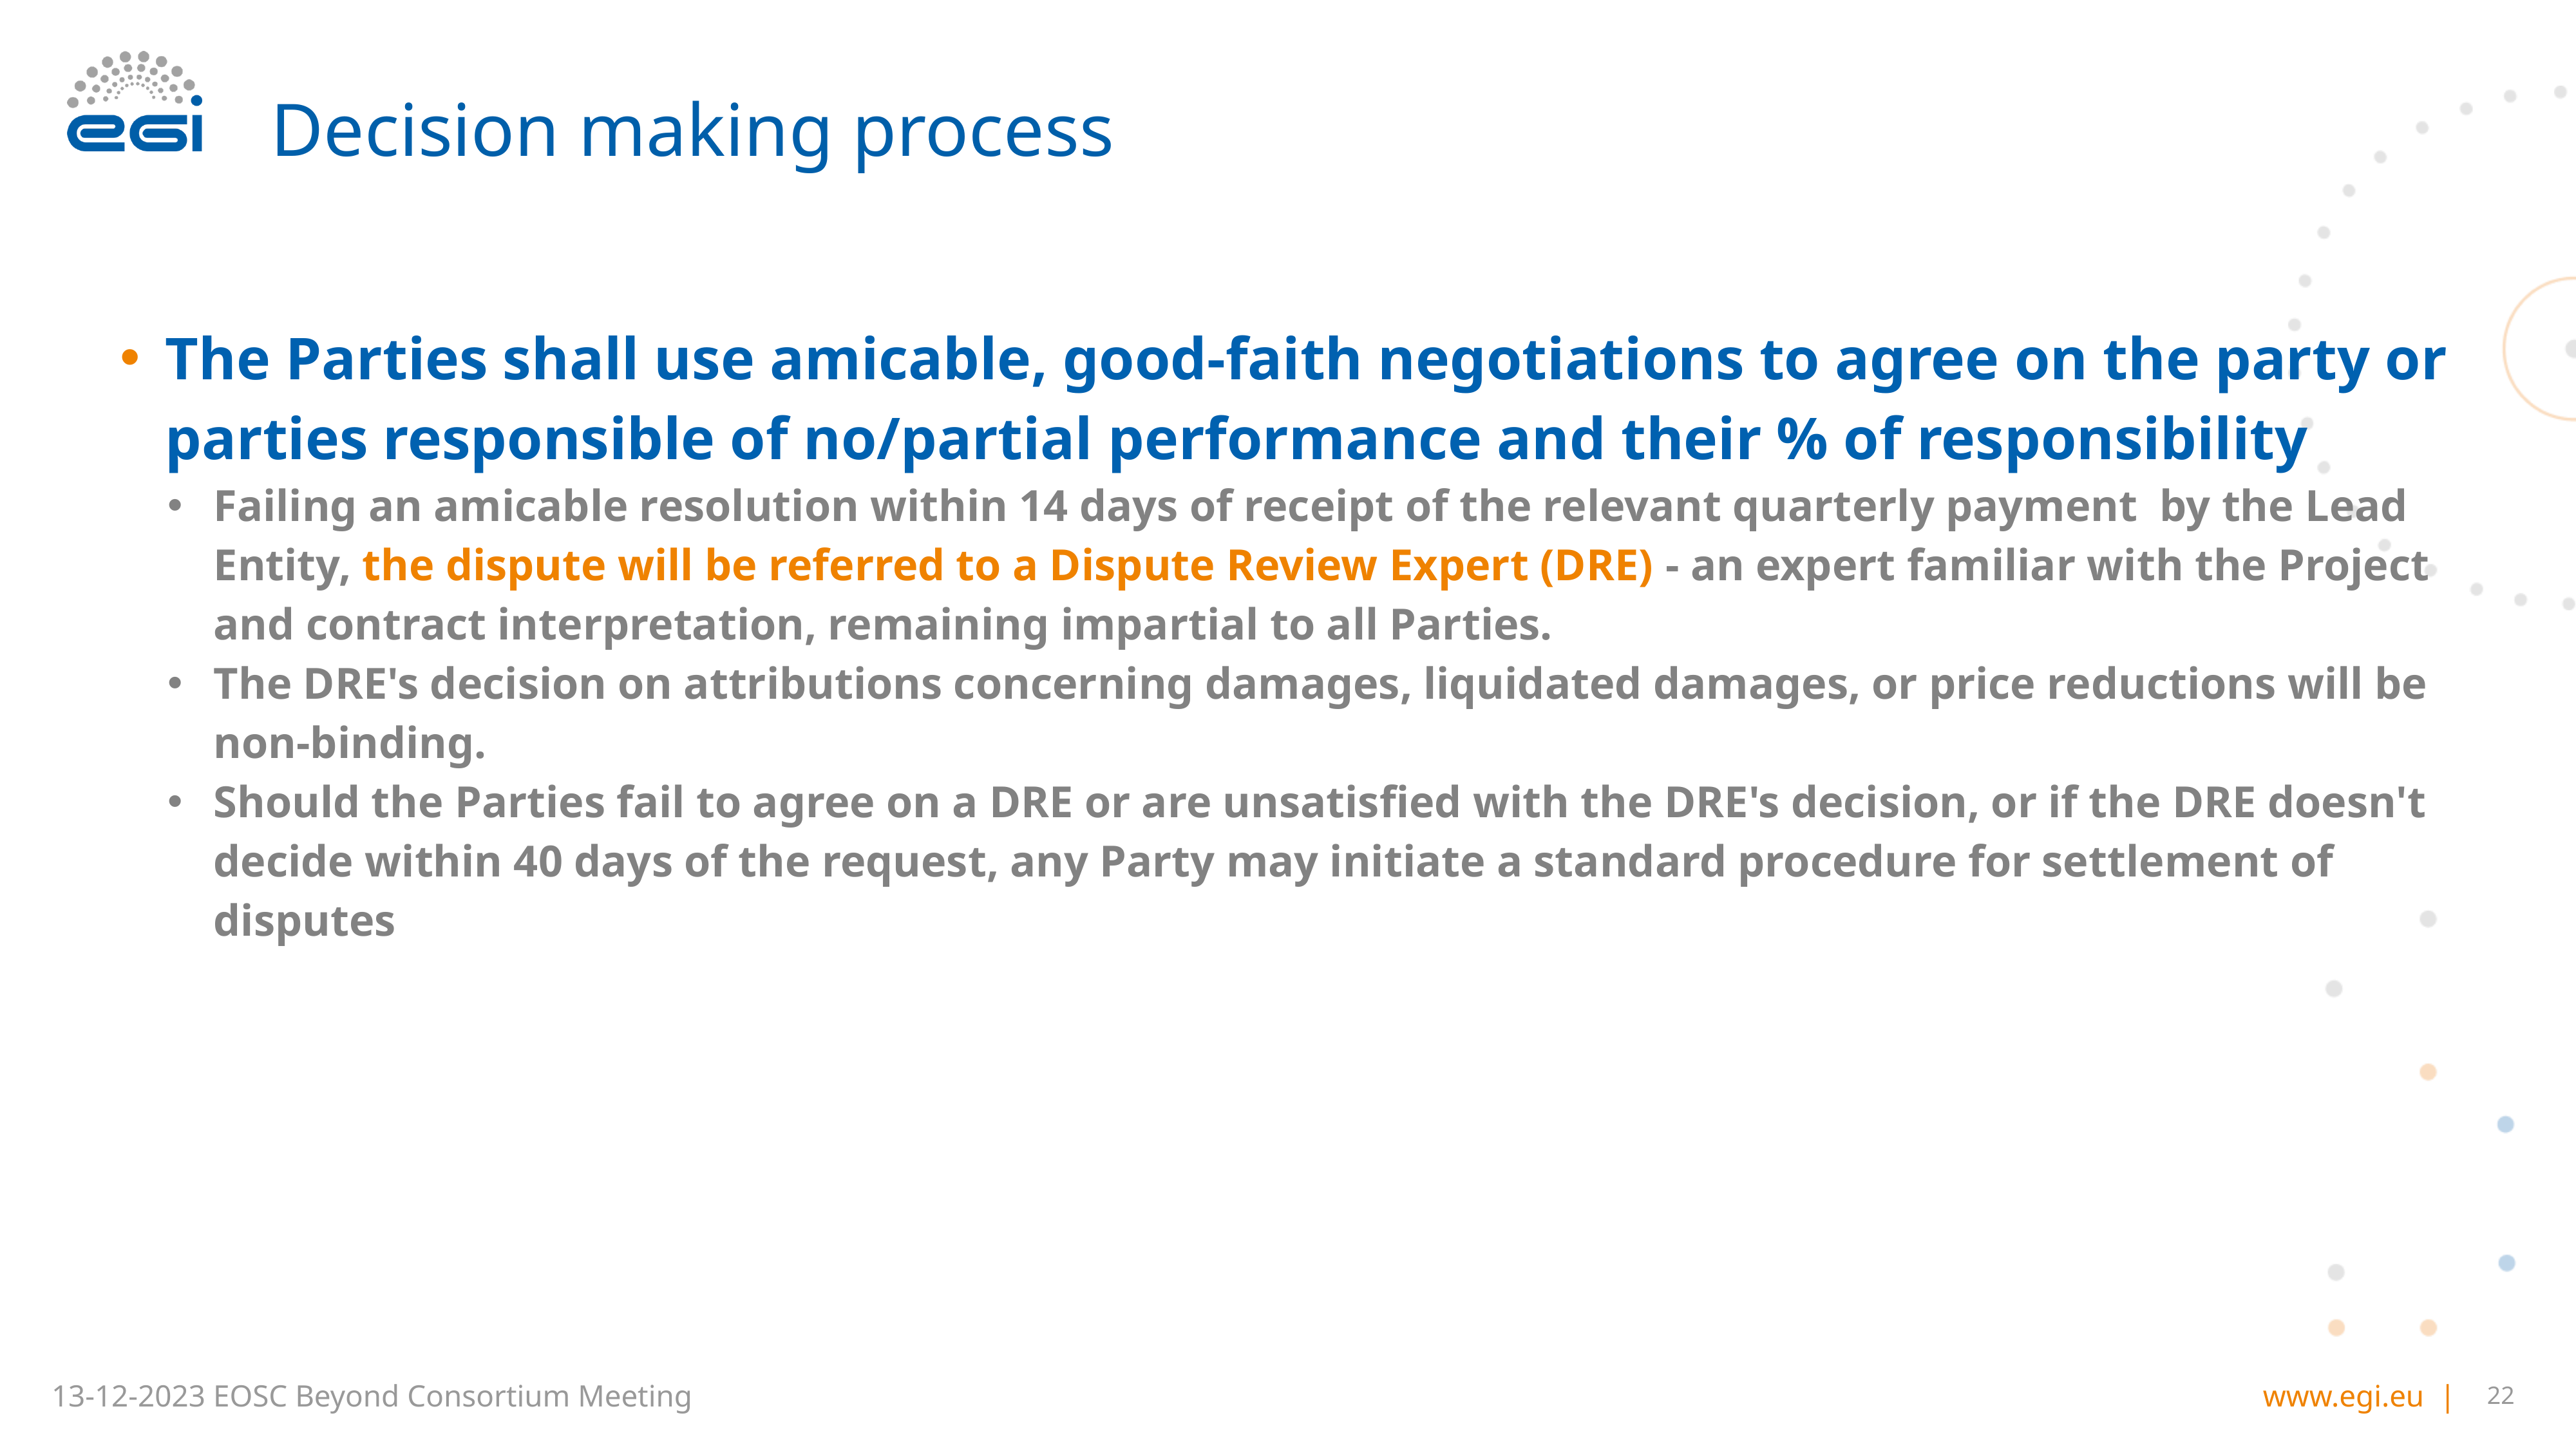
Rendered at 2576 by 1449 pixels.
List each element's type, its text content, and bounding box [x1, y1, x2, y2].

slide_number 22 [2452, 971, 2524, 1449]
list The Parties shall use amicable, good-faith negotiations to agree on the party or parties responsible of no/partial performance and their % of responsibility Failing an amicable resolution within 14 days of receipt of the relevant quarterly payment by the Lead Entity, the dispute will be referred to a Dispute Review Expert (DRE) - an expert familiar with the Project and contract interpretation, remaining impartial to all Parties. The DRE's decision on attributions concerning damages, liquidated damages, or price reductions will be non-binding. Should the Parties fail to agree on a DRE or are unsatisfied with the DRE's decision, or if the DRE doesn't decide within 40 days of the request, any Party may initiate a standard procedure for settlement of disputes [107, 307, 2493, 1182]
picture [67, 51, 202, 151]
title Decision making process [270, 6, 2576, 249]
